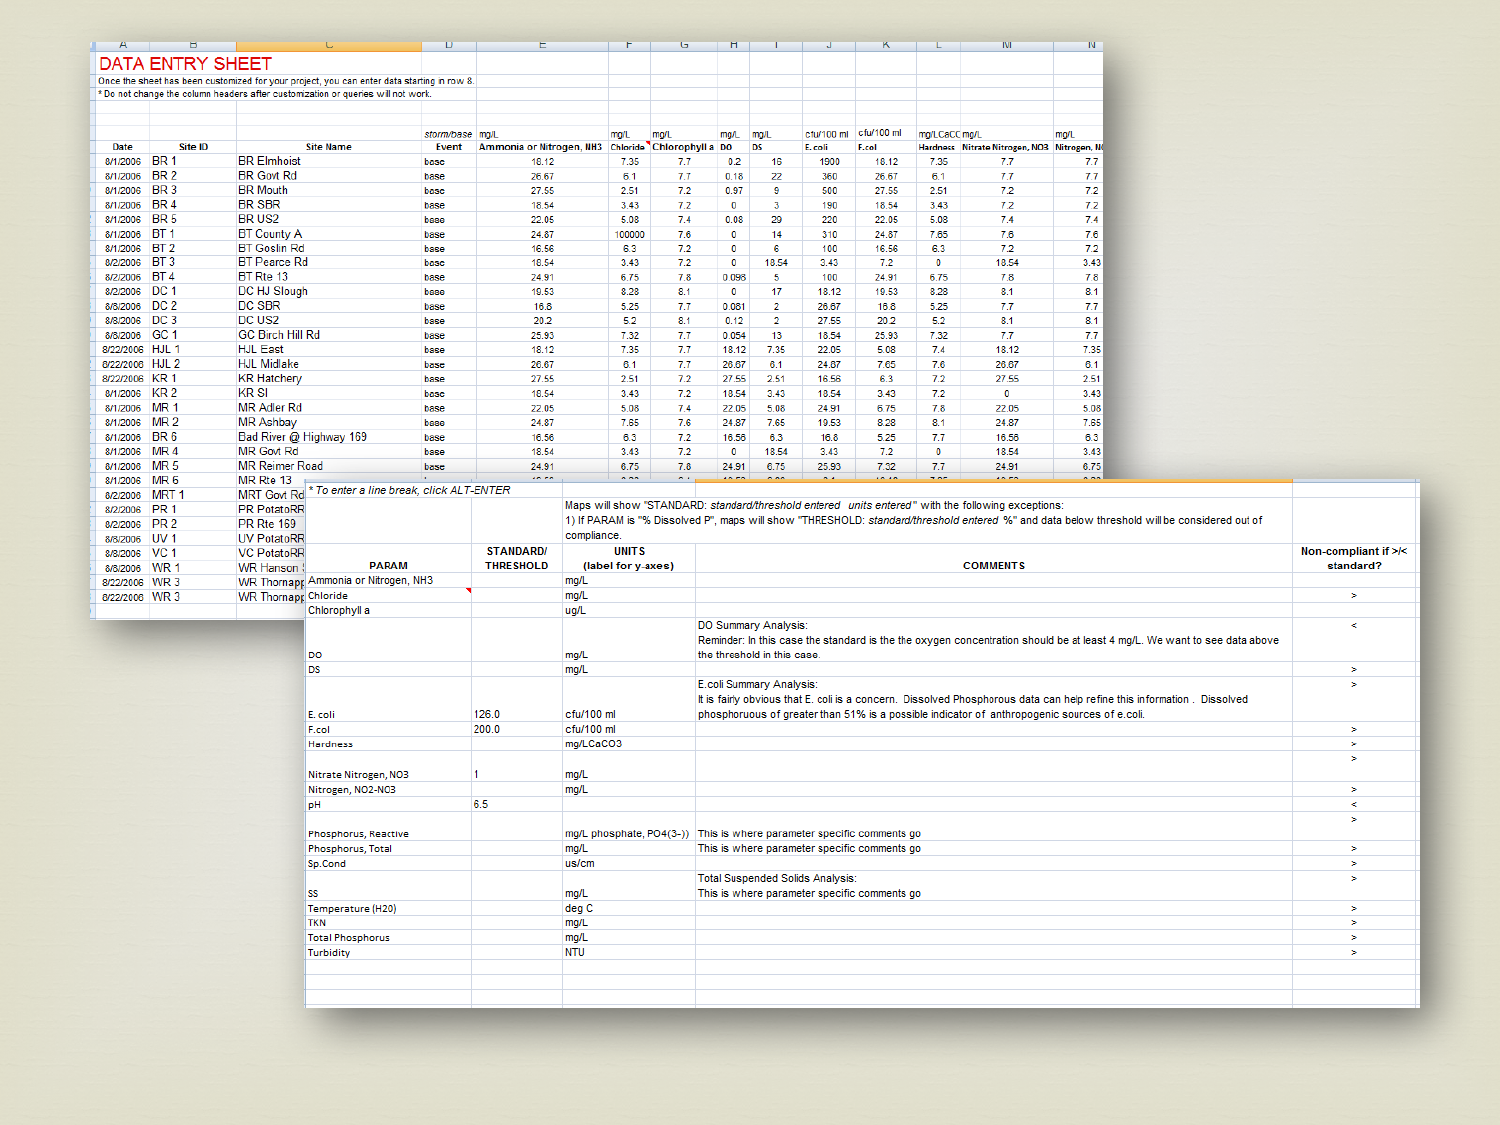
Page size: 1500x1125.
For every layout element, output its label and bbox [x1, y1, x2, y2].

picture [90, 42, 1421, 1009]
